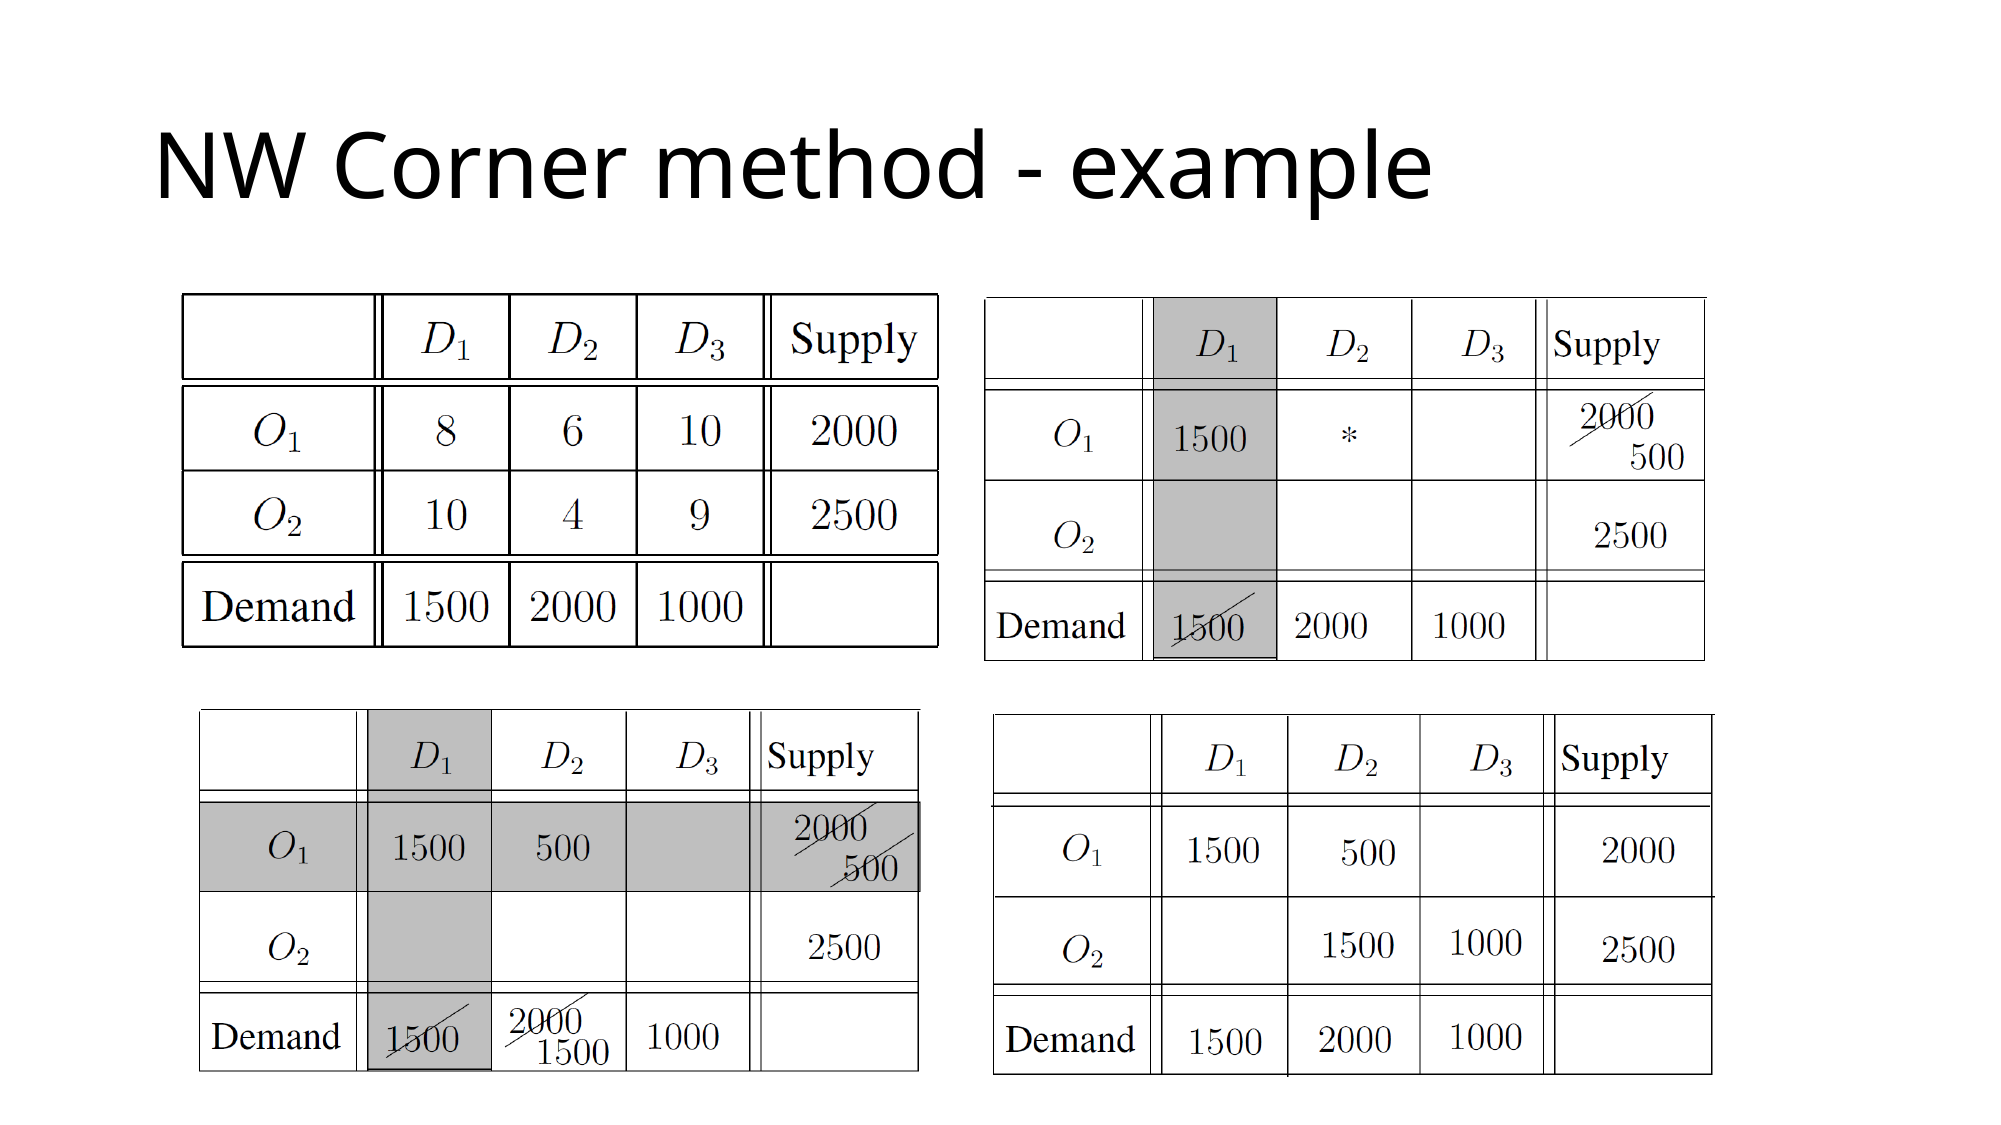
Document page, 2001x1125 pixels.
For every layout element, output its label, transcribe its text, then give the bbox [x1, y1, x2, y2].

picture [159, 270, 1739, 1090]
picture [980, 701, 1739, 1103]
title NW Corner method - example [137, 59, 1863, 278]
